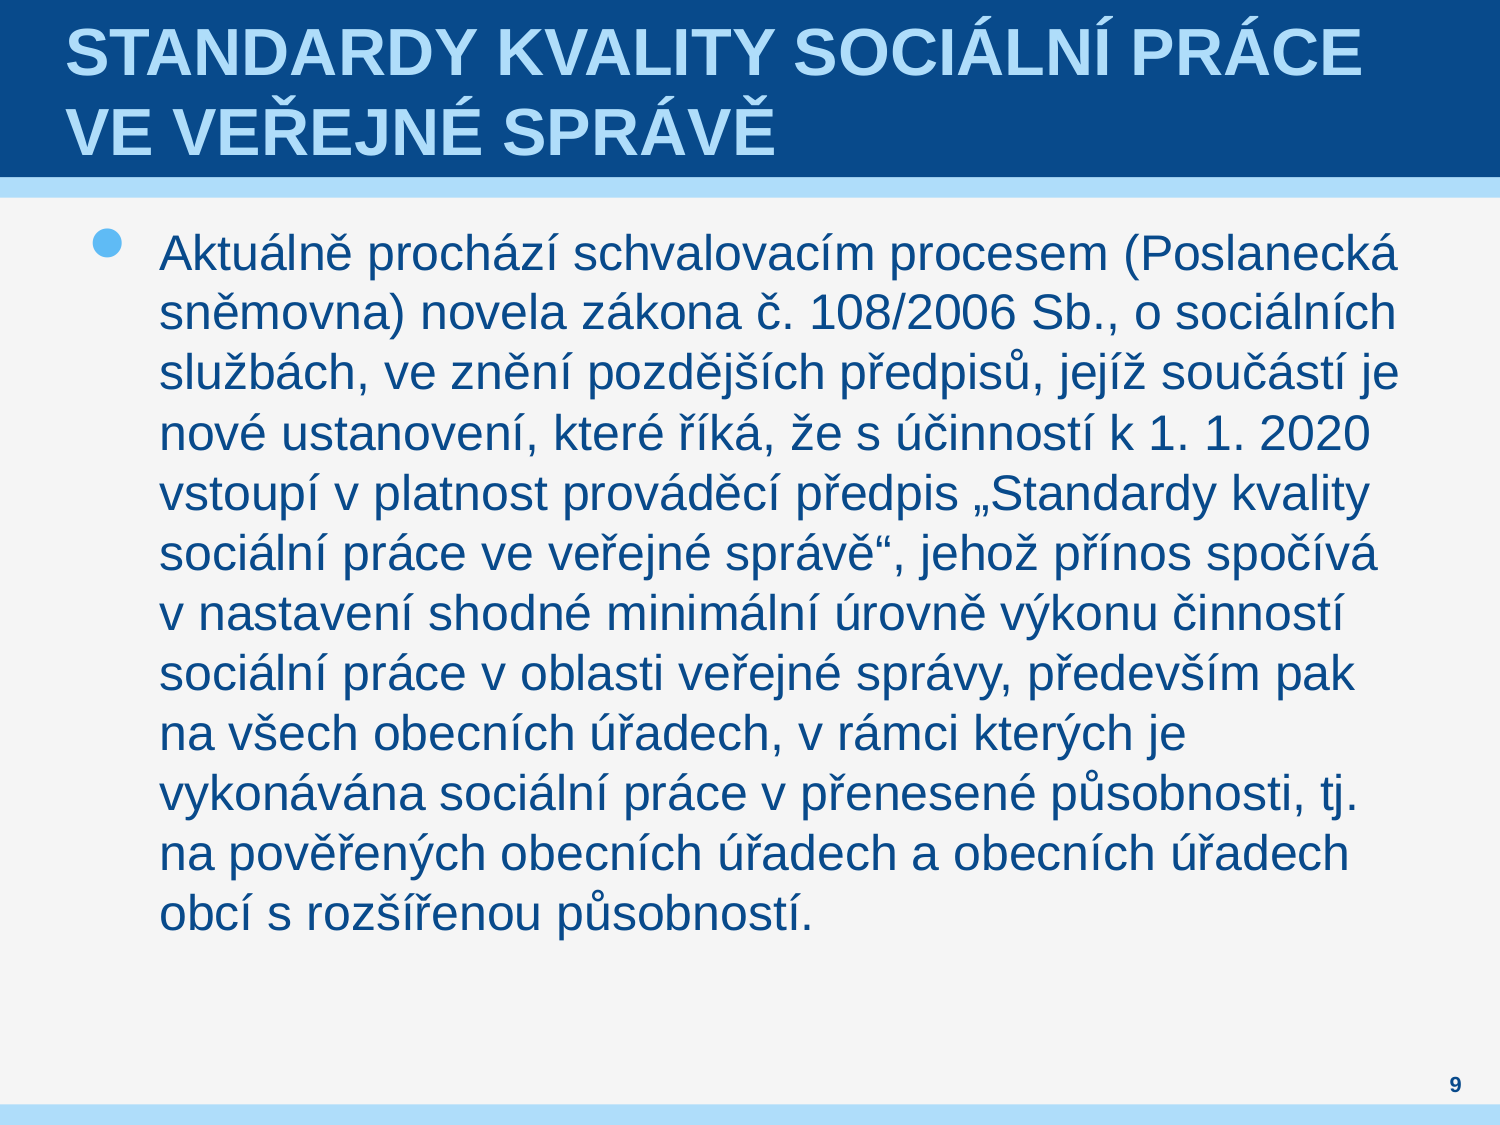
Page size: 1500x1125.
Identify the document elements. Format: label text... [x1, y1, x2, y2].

title Standardy kvality sociální práce ve veřejné správě [59, 0, 1441, 178]
slide_number 9 [1417, 1068, 1495, 1099]
list Aktuálně prochází schvalovacím procesem (Poslanecká sněmovna) novela zákona č. 108/2006 Sb., o sociálních službách, ve znění pozdějších předpisů, jejíž součástí je nové ustanovení, které říká, že s účinností k 1. 1. 2020 vstoupí v platnost prováděcí předpis „Standardy kvality sociální práce ve veřejné správě“, jehož přínos spočívá v nastavení shodné minimální úrovně výkonu činností sociální práce v oblasti veřejné správy, především pak na všech obecních úřadech, v rámci kterých je vykonávána sociální práce v přenesené působnosti, tj. na pověřených obecních úřadech a obecních úřadech obcí s rozšířenou působností. [88, 219, 1412, 1004]
